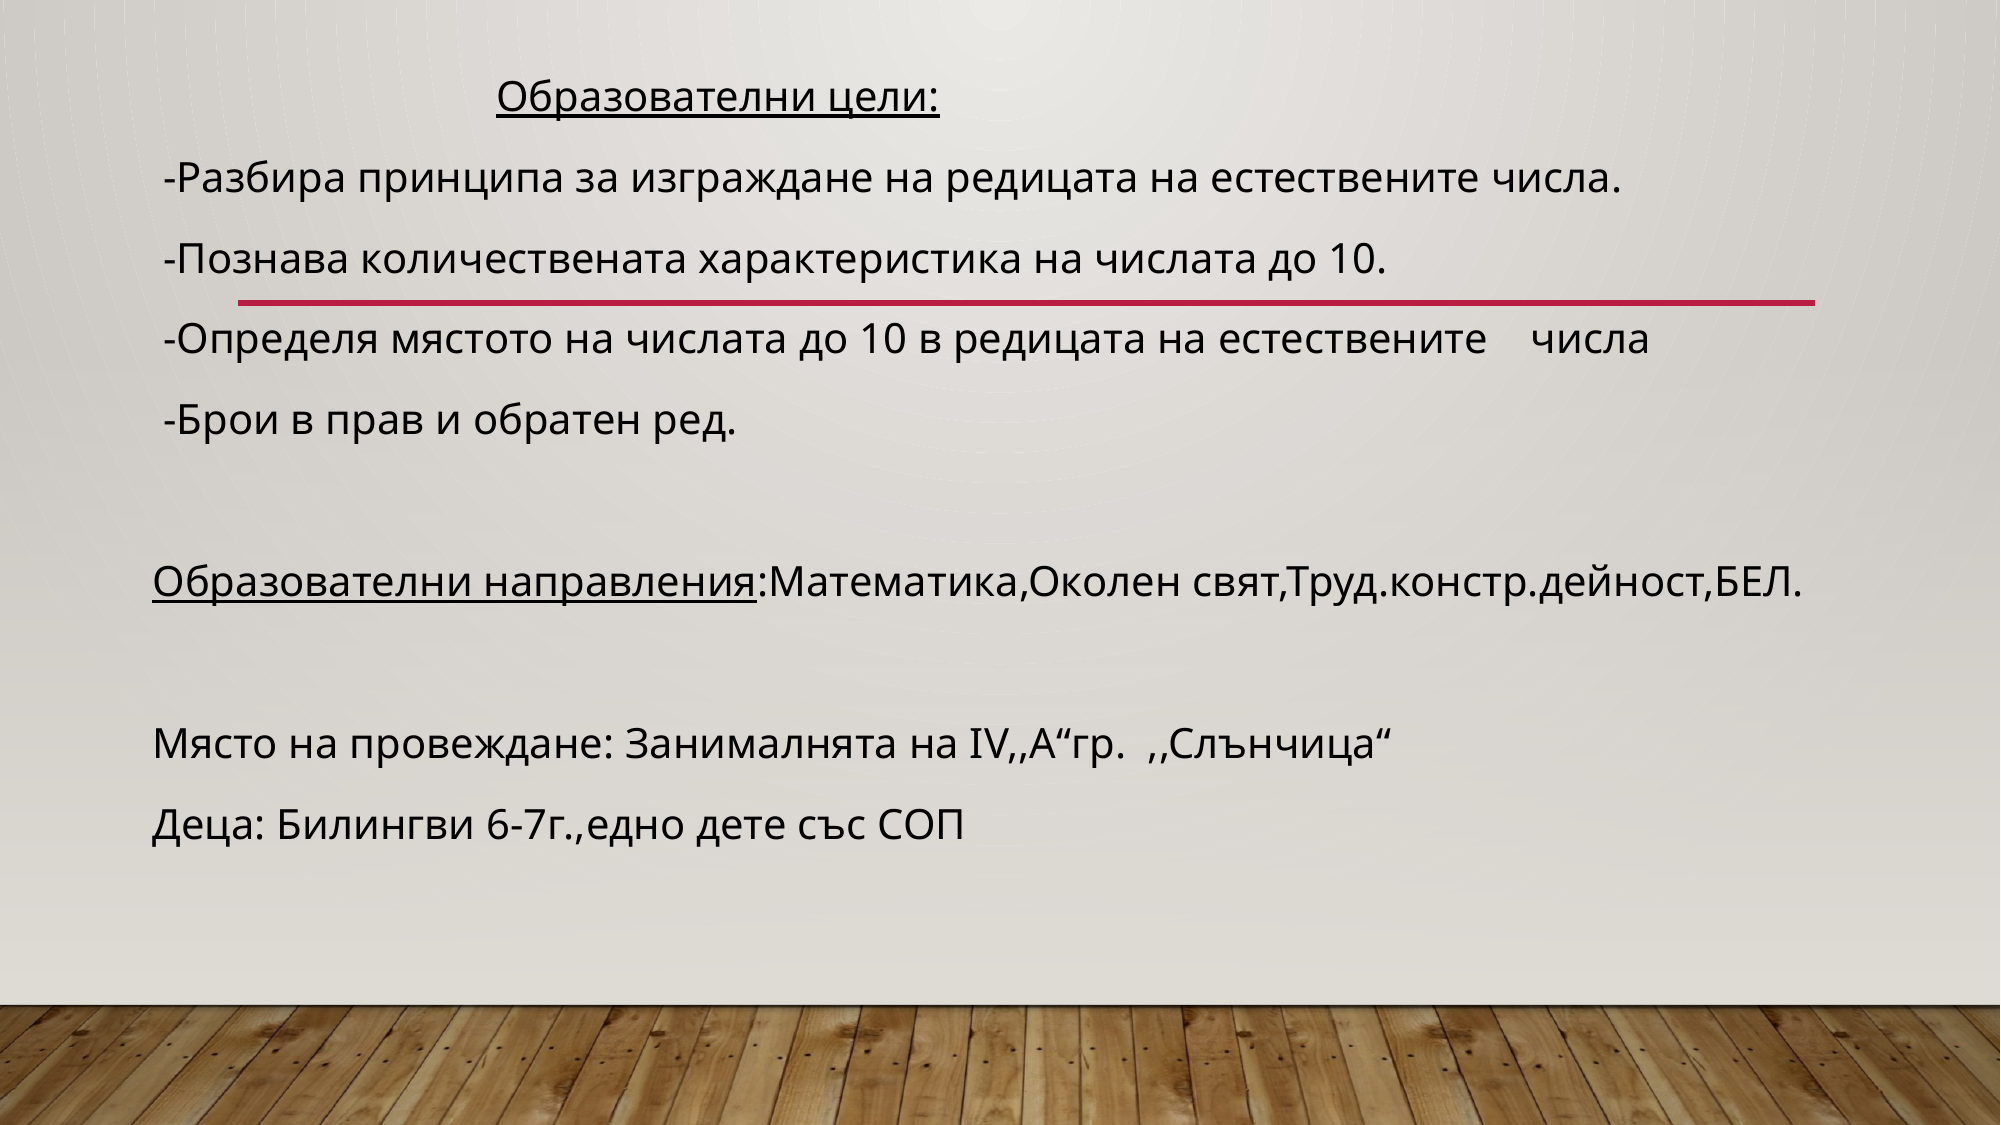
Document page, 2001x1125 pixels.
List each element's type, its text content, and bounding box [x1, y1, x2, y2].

picture [0, 1005, 2000, 1125]
list Образователни цели: -Разбира принципа за изграждане на редицата на естествените числа. -Познава количествената характеристика на числата до 10. -Определя мястото на числата до 10 в редицата на естествените числа -Брои в прав и обратен ред. Образователни направления:Математика,Околен свят,Труд.констр.дейност,БЕЛ. Място на провеждане: Занималнята на IV,,A“гр. ,,Слънчица“ Деца: Билингви 6-7г.,едно дете със СОП [137, 52, 1863, 1066]
